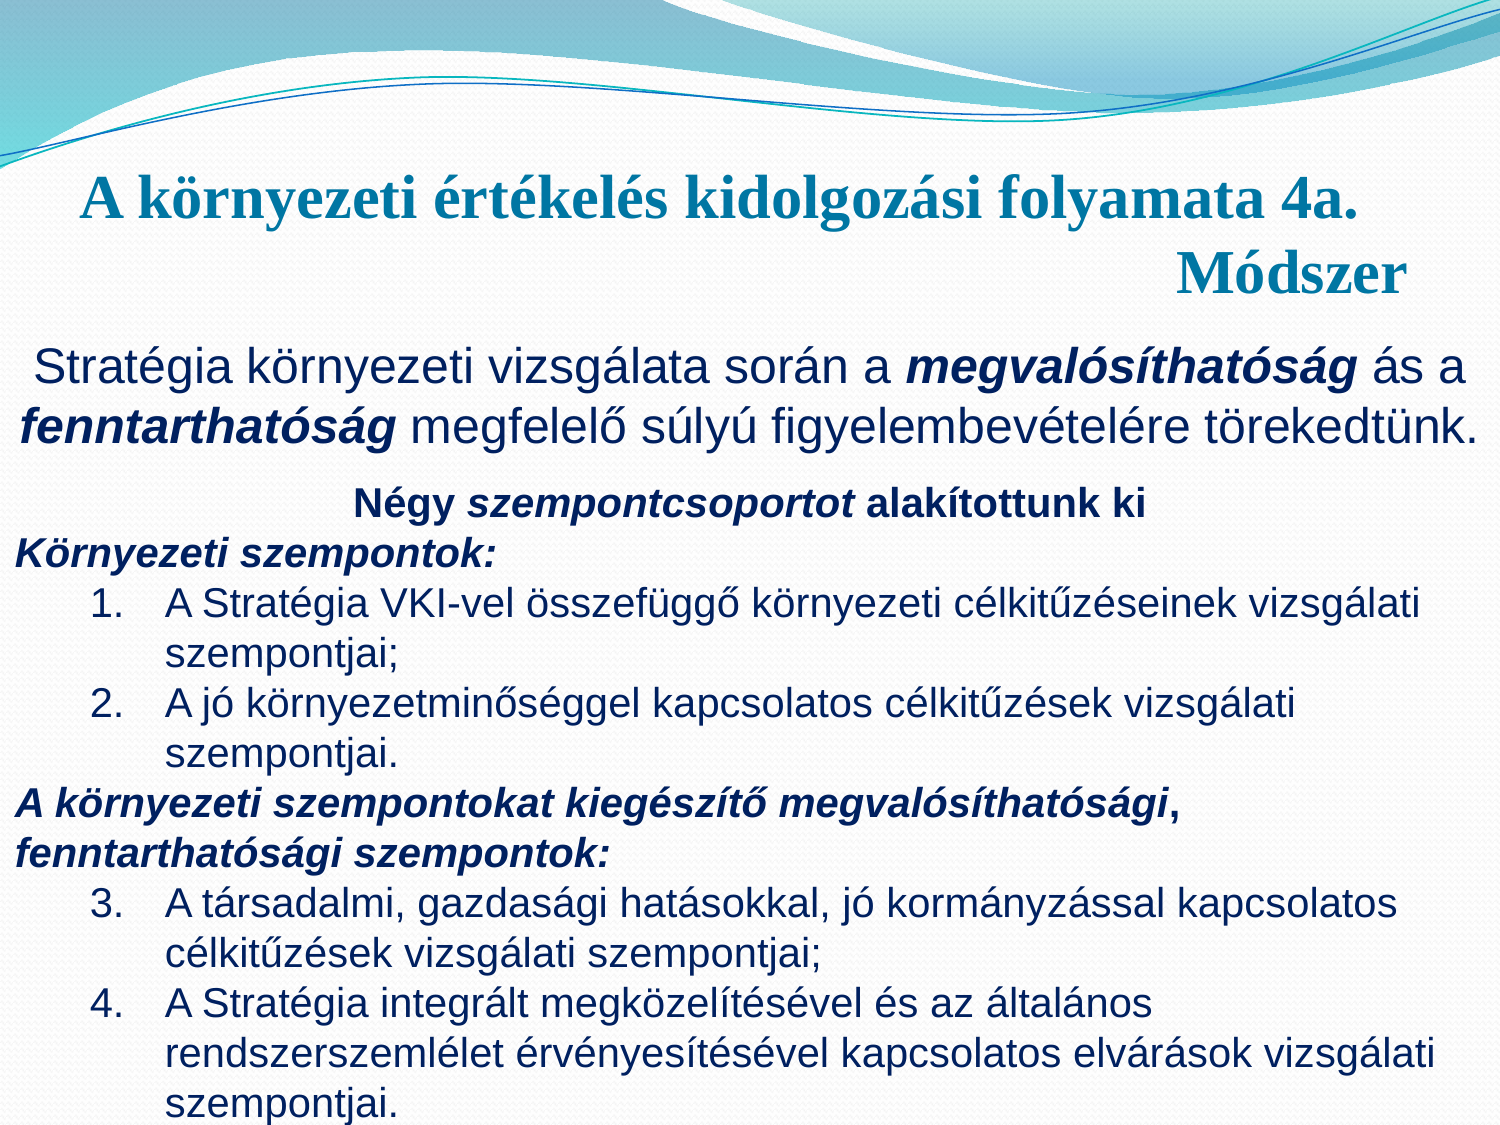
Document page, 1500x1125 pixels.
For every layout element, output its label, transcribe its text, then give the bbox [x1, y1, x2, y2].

text_box A környezeti értékelés kidolgozási folyamata 4a. Módszer [64, 148, 1424, 314]
text_box Négy szempontcsoportot alakítottunk ki Környezeti szempontok: A Stratégia VKI-vel összefüggő környezeti célkitűzéseinek vizsgálati szempontjai; A jó környezetminőséggel kapcsolatos célkitűzések vizsgálati szempontjai. A környezeti szempontokat kiegészítő megvalósíthatósági, fenntarthatósági szempontok: A társadalmi, gazdasági hatásokkal, jó kormányzással kapcsolatos célkitűzések vizsgálati szempontjai; A Stratégia integrált megközelítésével és az általános rendszerszemlélet érvényesítésével kapcsolatos elvárások vizsgálati szempontjai. [0, 468, 1500, 1125]
text_box Stratégia környezeti vizsgálata során a megvalósíthatóság ás a fenntarthatóság megfelelő súlyú figyelembevételére törekedtünk. [0, 326, 1500, 461]
